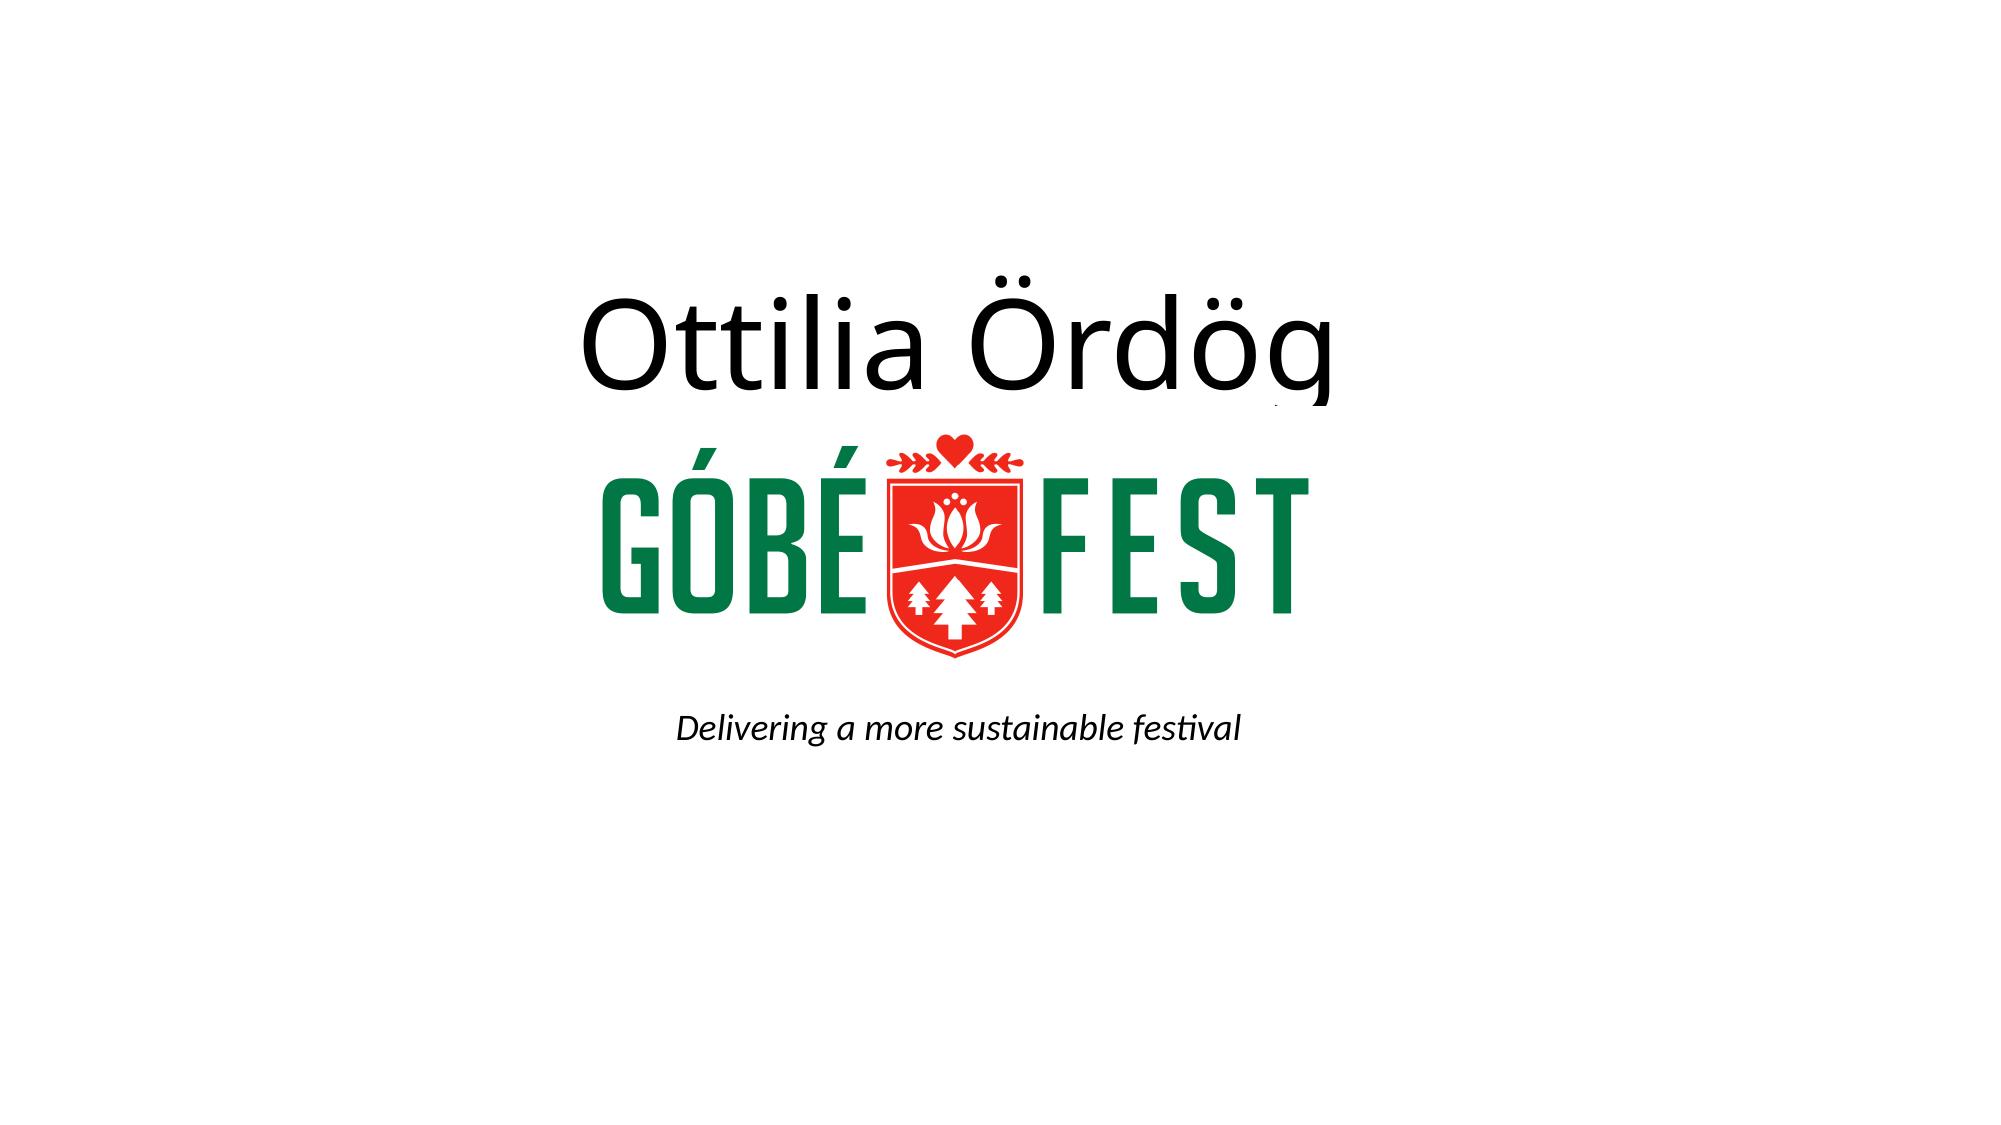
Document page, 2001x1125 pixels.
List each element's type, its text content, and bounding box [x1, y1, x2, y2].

title Ottilia Ördög [208, 223, 1709, 425]
subtitle Delivering a more sustainable festival [208, 700, 1709, 772]
picture [508, 406, 1409, 701]
